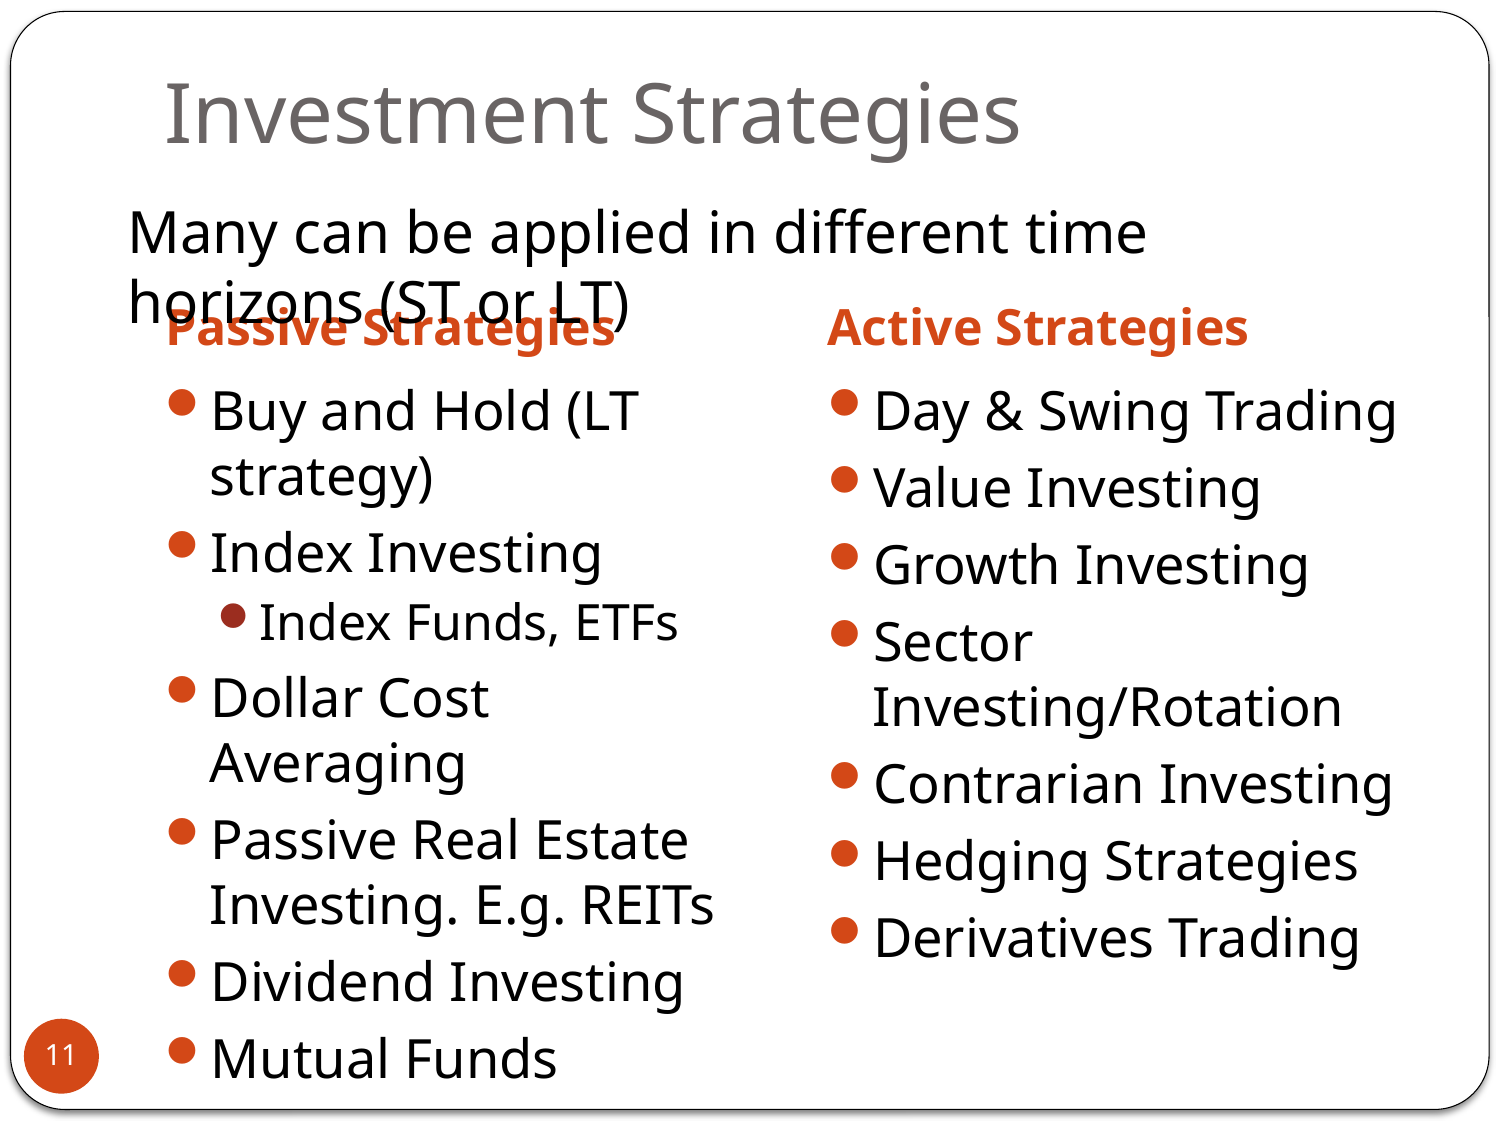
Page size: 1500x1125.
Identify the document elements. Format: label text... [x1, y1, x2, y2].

title Investment Strategies [150, 44, 1425, 175]
text_box Many can be applied in different time horizons (ST or LT) [112, 187, 1413, 343]
list Day & Swing Trading Value Investing Growth Investing Sector Investing/Rotation Contrarian Investing Hedging Strategies Derivatives Trading [812, 368, 1425, 950]
list Active Strategies [811, 236, 1426, 364]
list Passive Strategies [149, 343, 763, 364]
list Buy and Hold (LT strategy) Index Investing Index Funds, ETFs Dollar Cost Averaging Passive Real Estate Investing. E.g. REITs Dividend Investing Mutual Funds [150, 368, 763, 975]
slide_number 11 [23, 1018, 99, 1094]
